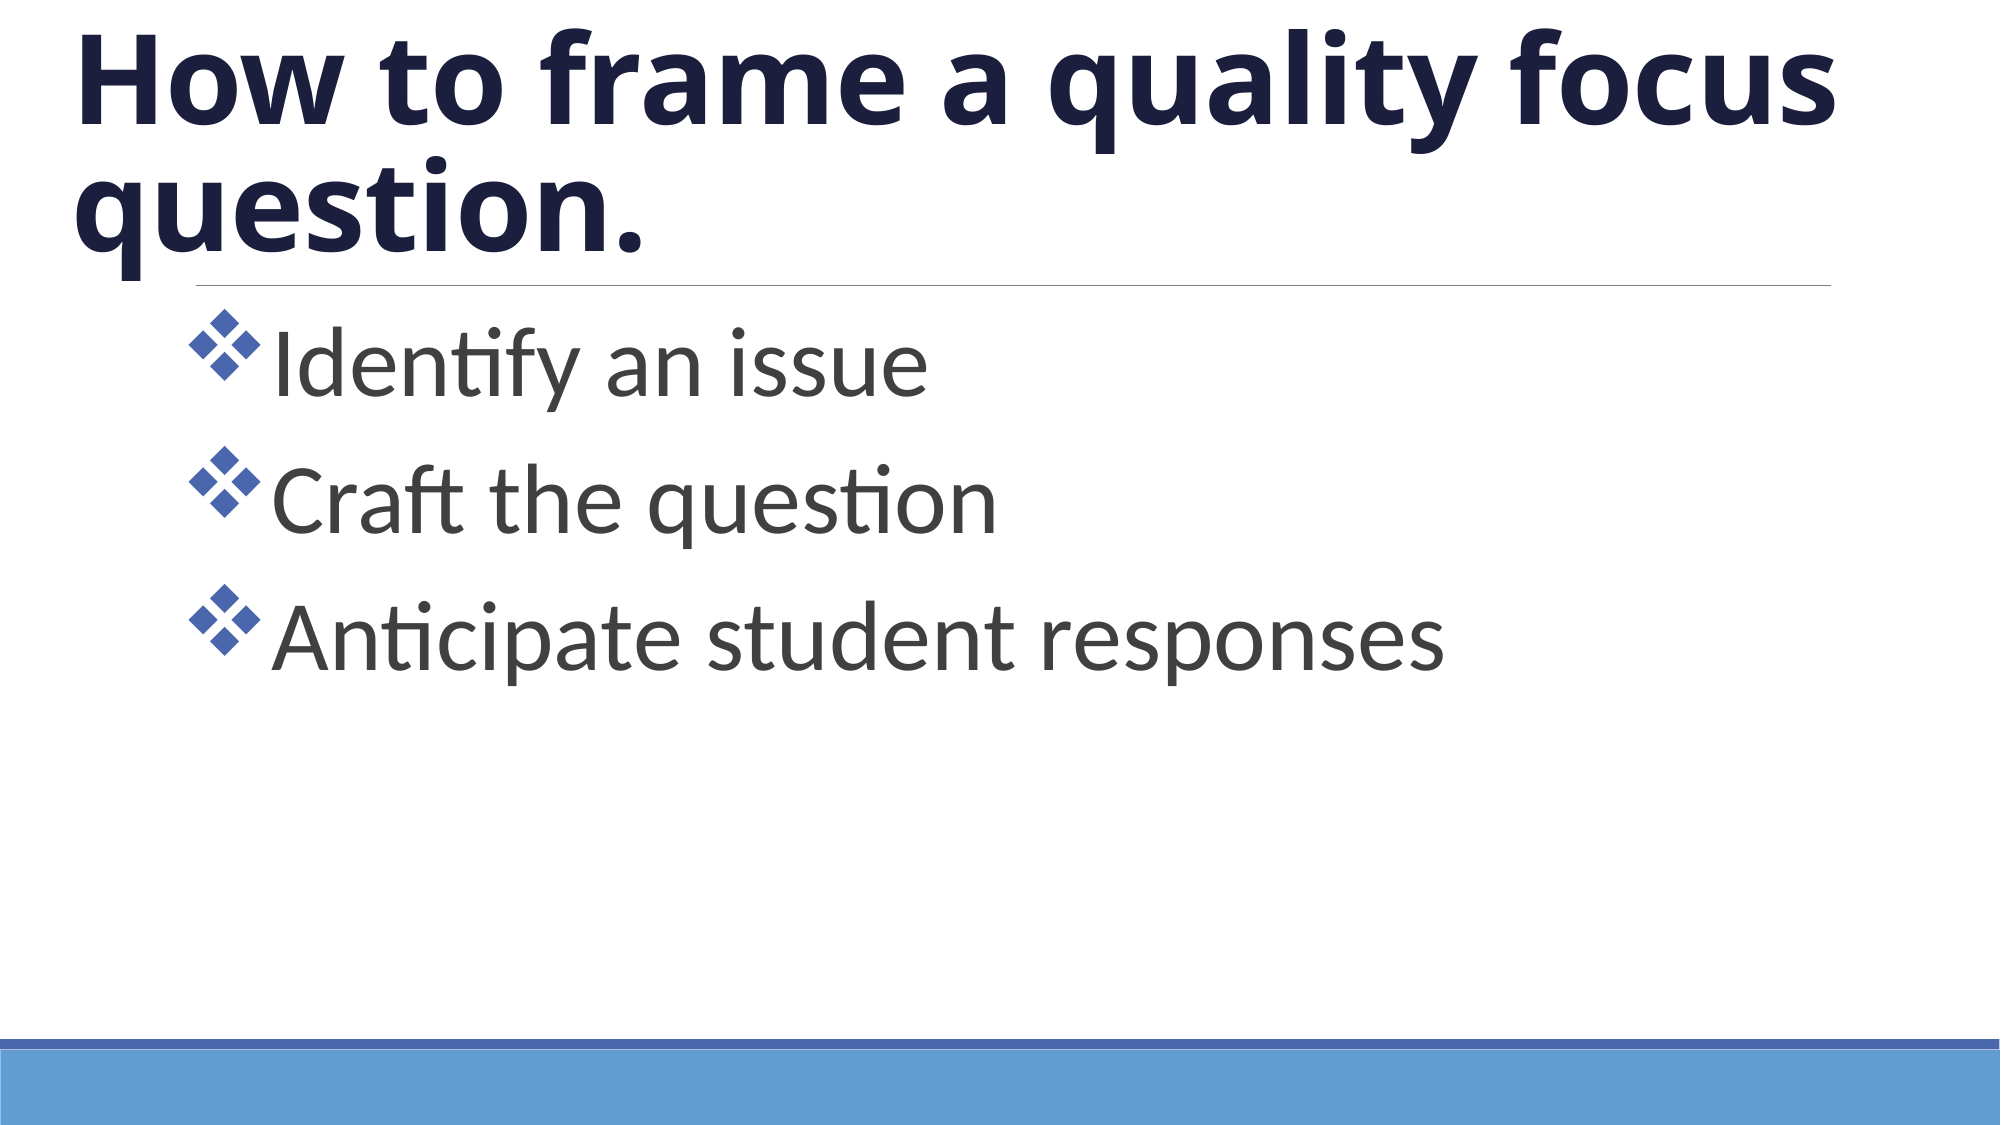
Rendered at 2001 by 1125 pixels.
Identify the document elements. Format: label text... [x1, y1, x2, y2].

title How to frame a quality focus question. [56, 47, 1904, 285]
list Identify an issue Craft the question Anticipate student responses [180, 302, 1830, 963]
